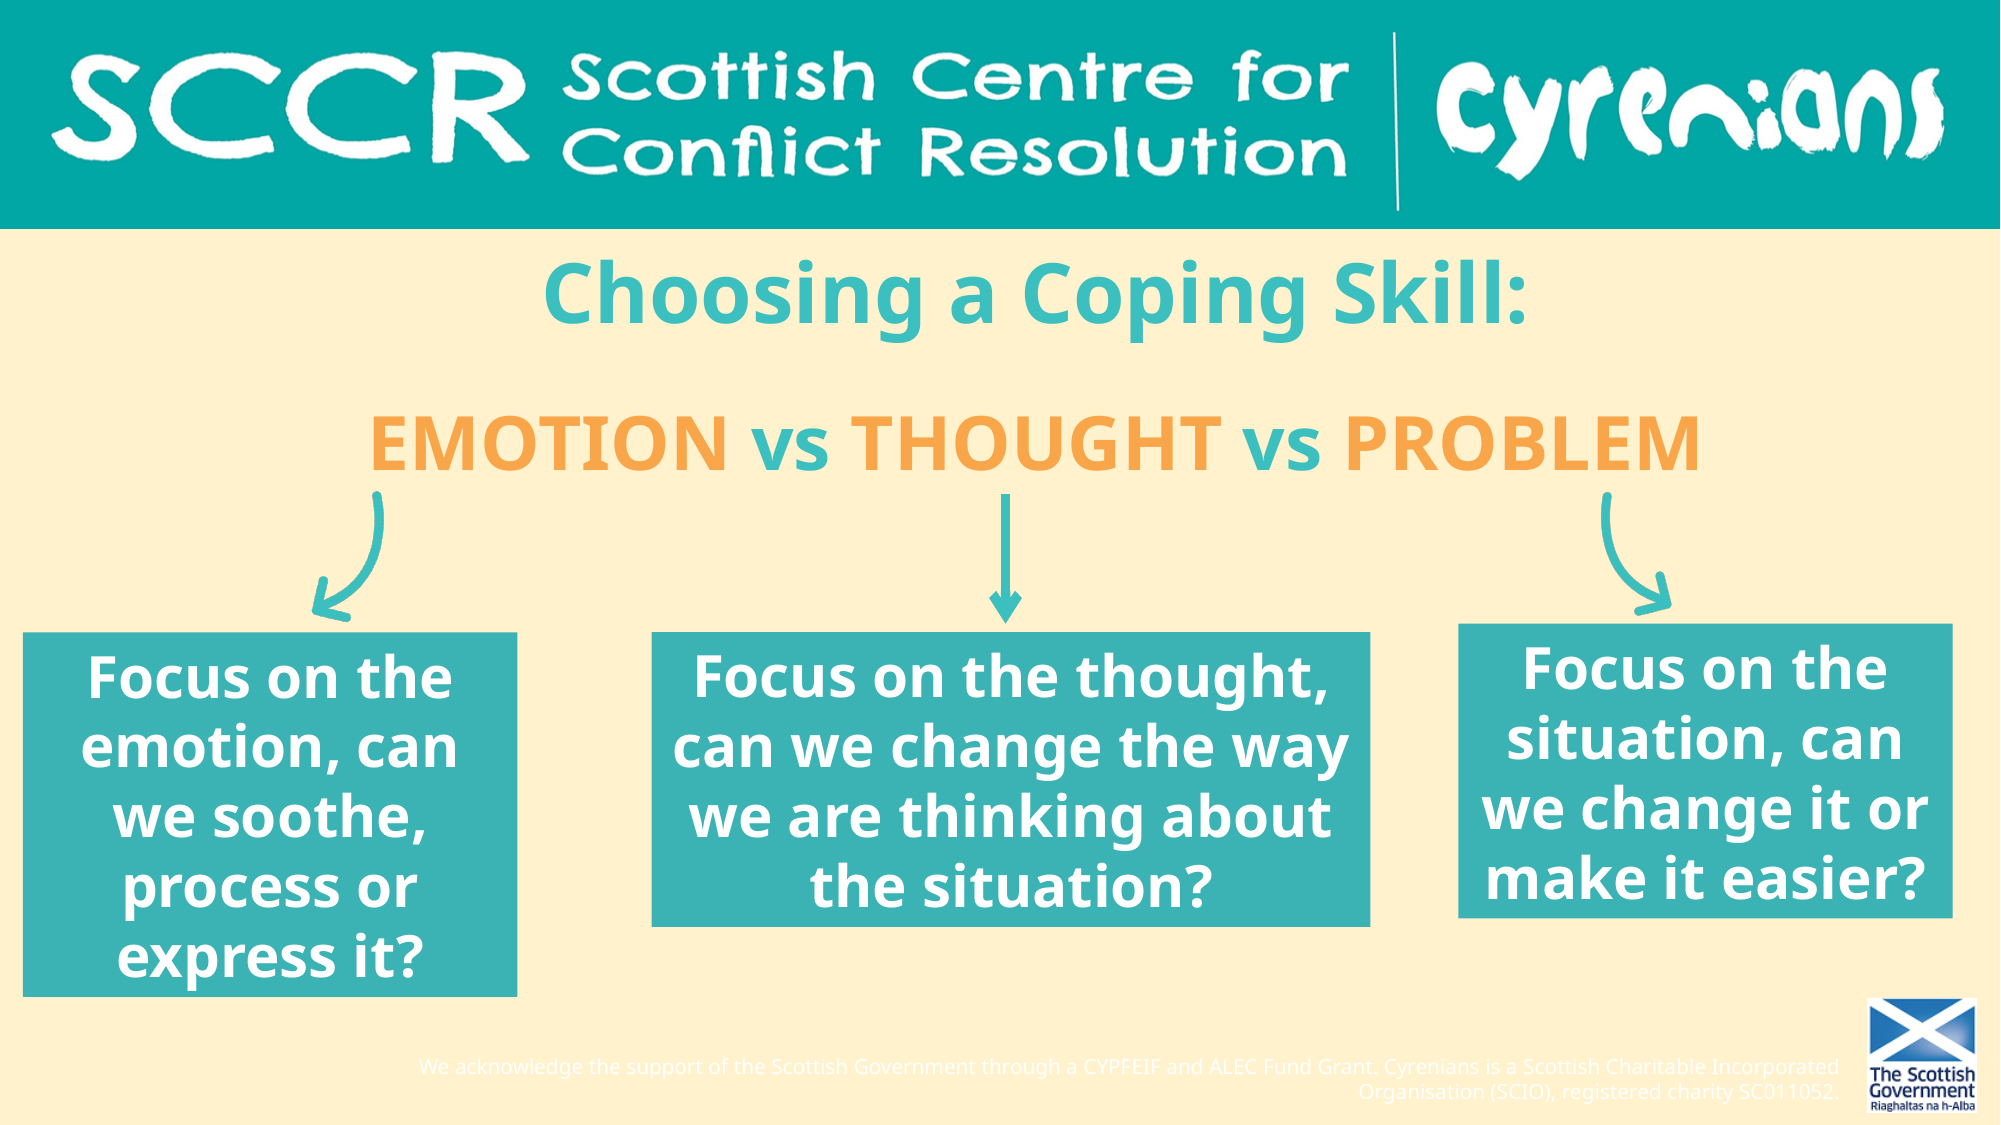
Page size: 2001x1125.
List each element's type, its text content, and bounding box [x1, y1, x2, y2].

picture [1867, 996, 1977, 1113]
text_box Focus on the thought, can we change the way we are thinking about the situation? [651, 632, 1371, 927]
footer We acknowledge the support of the Scottish Government through a CYPFEIF and ALEC Fund Grant. Cyrenians is a Scottish Charitable Incorporated Organisation (SCIO), registered charity SC011052. [375, 1025, 1855, 1113]
text_box Choosing a Coping Skill: [150, 232, 1923, 348]
picture [0, 0, 2000, 229]
text_box Focus on the situation, can we change it or make it easier? [1458, 623, 1953, 919]
picture [252, 476, 453, 636]
picture [1536, 489, 1727, 629]
text_box EMOTION vs THOUGHT vs PROBLEM [353, 388, 1720, 493]
text_box Focus on the emotion, can we soothe, process or express it? [22, 632, 518, 997]
